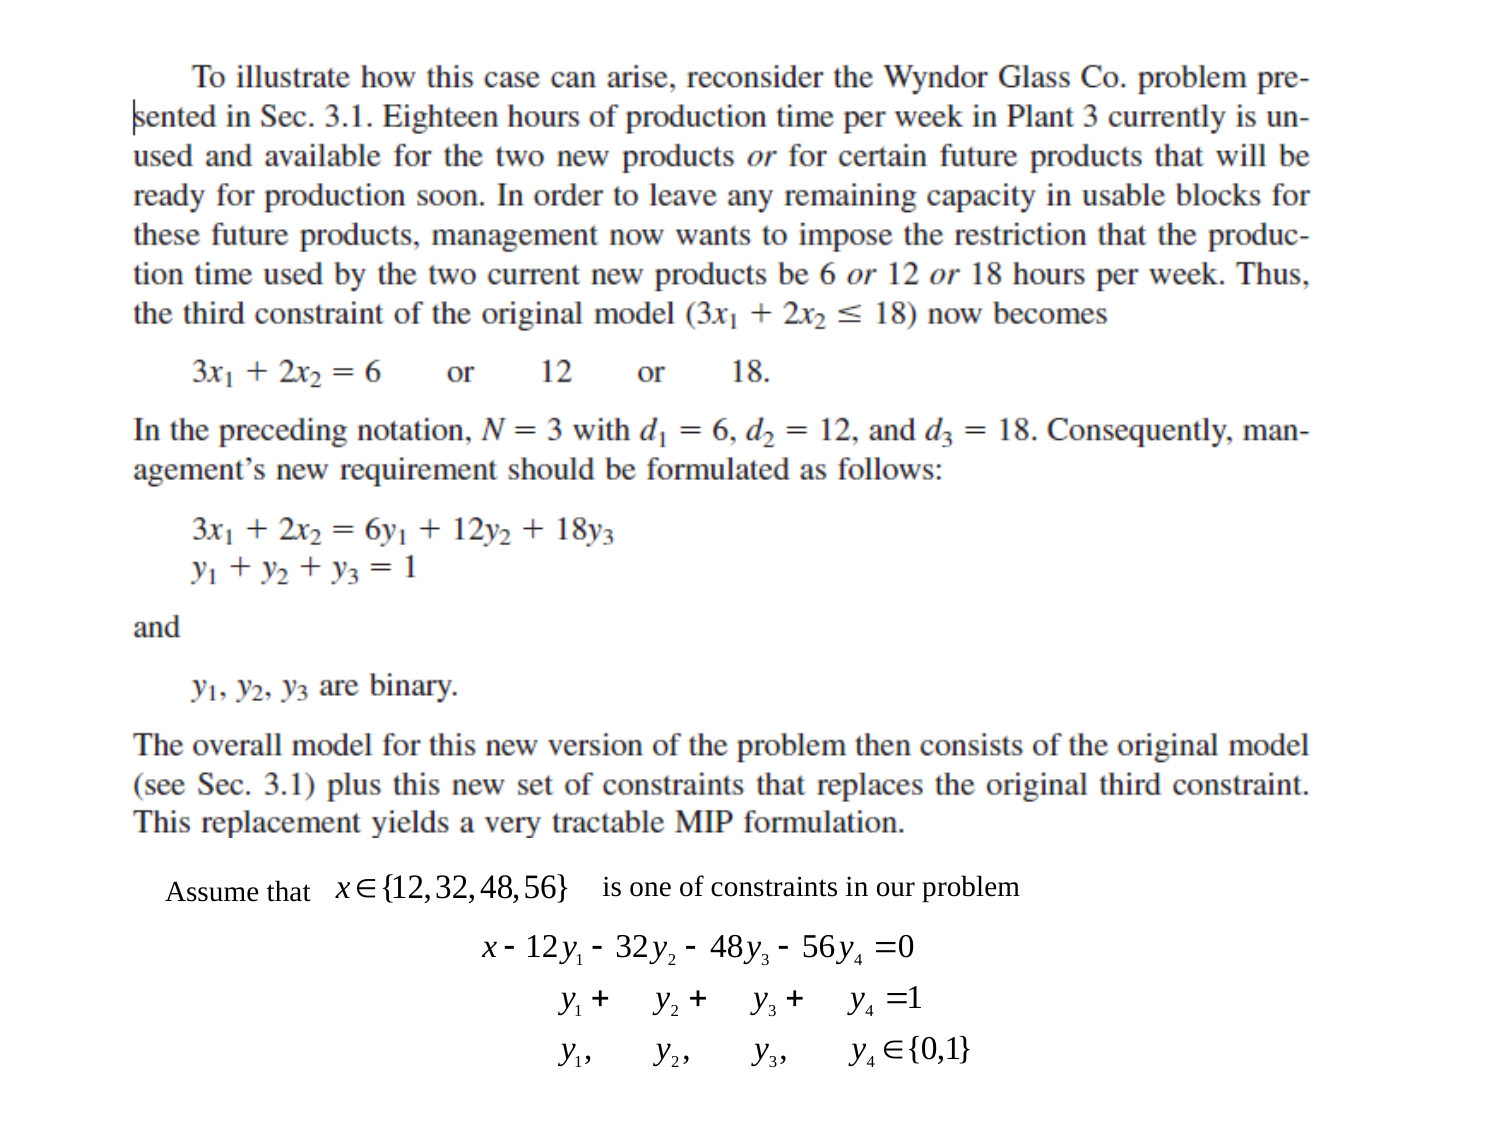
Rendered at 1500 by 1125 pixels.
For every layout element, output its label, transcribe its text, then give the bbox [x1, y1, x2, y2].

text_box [328, 866, 576, 913]
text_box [476, 924, 976, 1076]
text_box is one of constraints in our problem [587, 860, 1225, 911]
text_box Assume that [150, 864, 413, 915]
picture [124, 62, 1318, 838]
